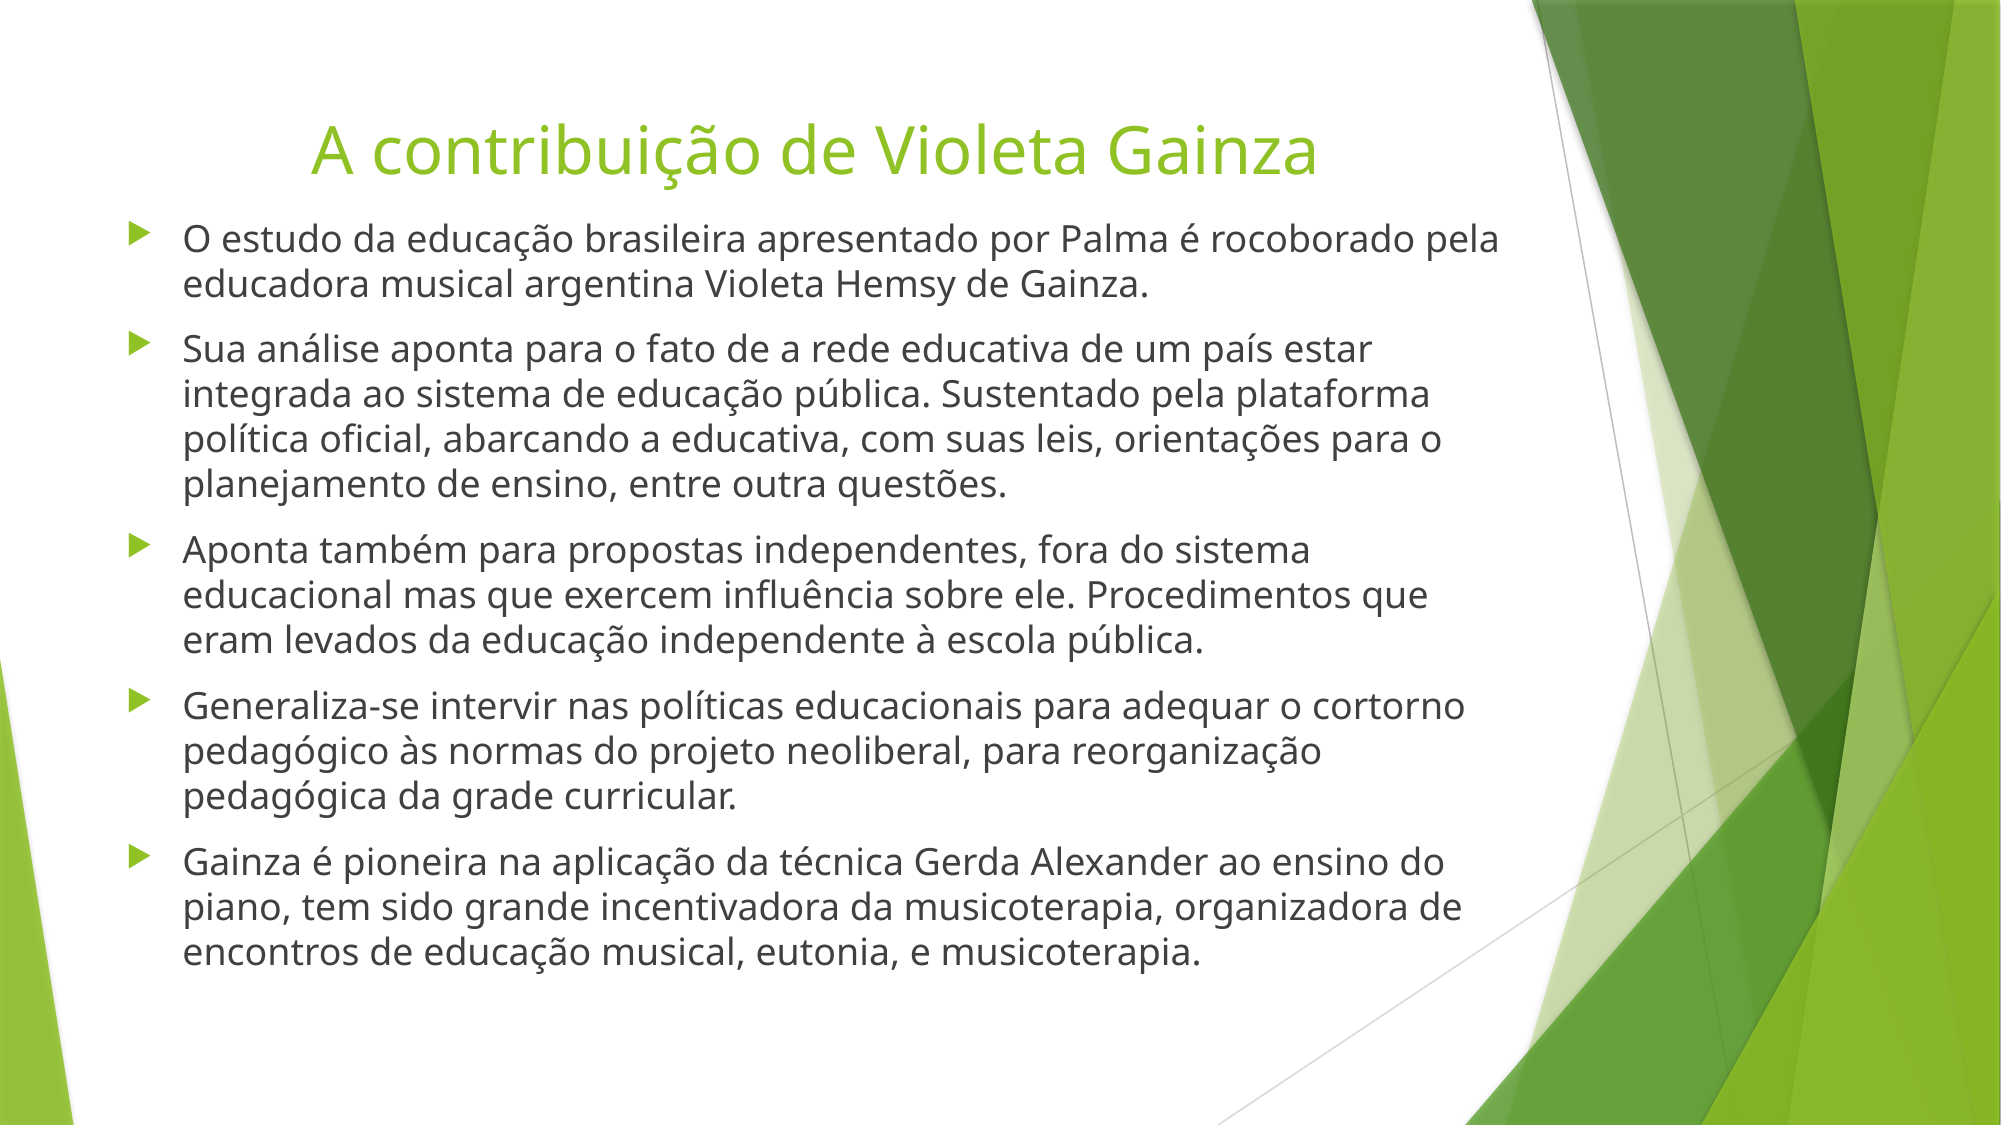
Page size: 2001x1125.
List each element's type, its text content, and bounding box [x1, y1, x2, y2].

list O estudo da educação brasileira apresentado por Palma é rocoborado pela educadora musical argentina Violeta Hemsy de Gainza. Sua análise aponta para o fato de a rede educativa de um país estar integrada ao sistema de educação pública. Sustentado pela plataforma política oficial, abarcando a educativa, com suas leis, orientações para o planejamento de ensino, entre outra questões. Aponta também para propostas independentes, fora do sistema educacional mas que exercem influência sobre ele. Procedimentos que eram levados da educação independente à escola pública. Generaliza-se intervir nas políticas educacionais para adequar o cortorno pedagógico às normas do projeto neoliberal, para reorganização pedagógica da grade curricular. Gainza é pioneira na aplicação da técnica Gerda Alexander ao ensino do piano, tem sido grande incentivadora da musicoterapia, organizadora de encontros de educação musical, eutonia, e musicoterapia. [111, 207, 1522, 992]
title A contribuição de Violeta Gainza [111, 99, 1522, 207]
